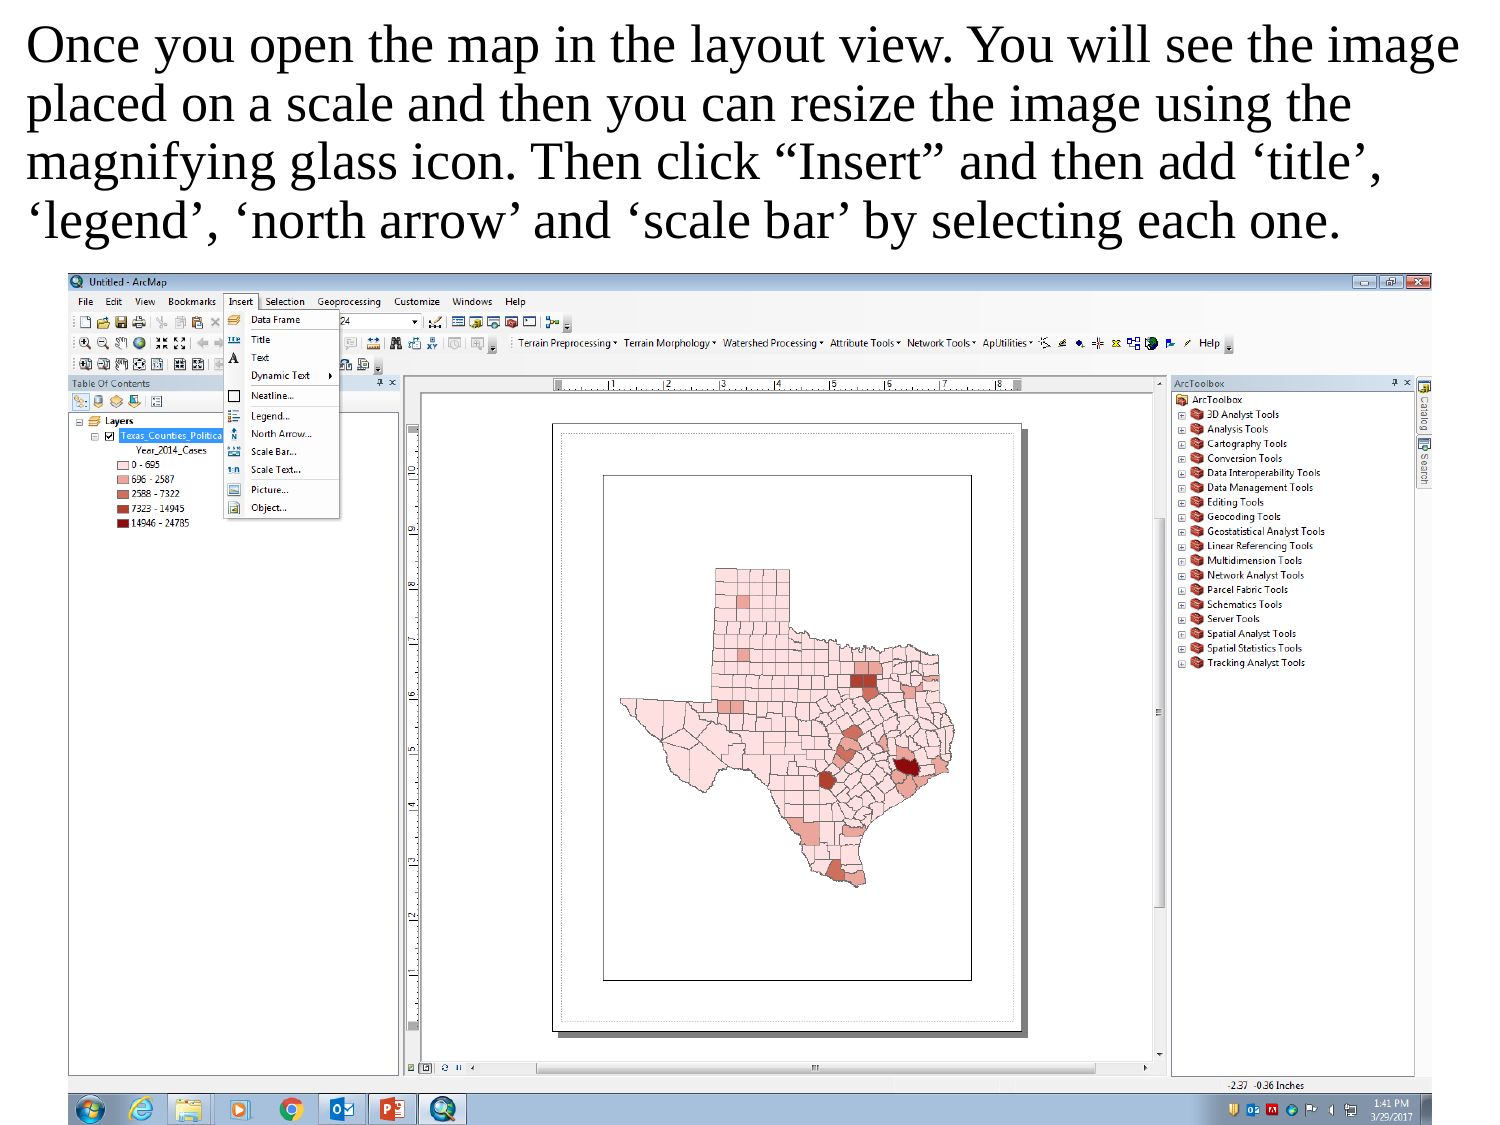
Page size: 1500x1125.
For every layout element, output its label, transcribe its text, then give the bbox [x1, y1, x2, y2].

title Once you open the map in the layout view. You will see the image placed on a scale and then you can resize the image using the magnifying glass icon. Then click “Insert” and then add ‘title’, ‘legend’, ‘north arrow’ and ‘scale bar’ by selecting each one. [11, 13, 1490, 252]
picture [68, 273, 1433, 1125]
